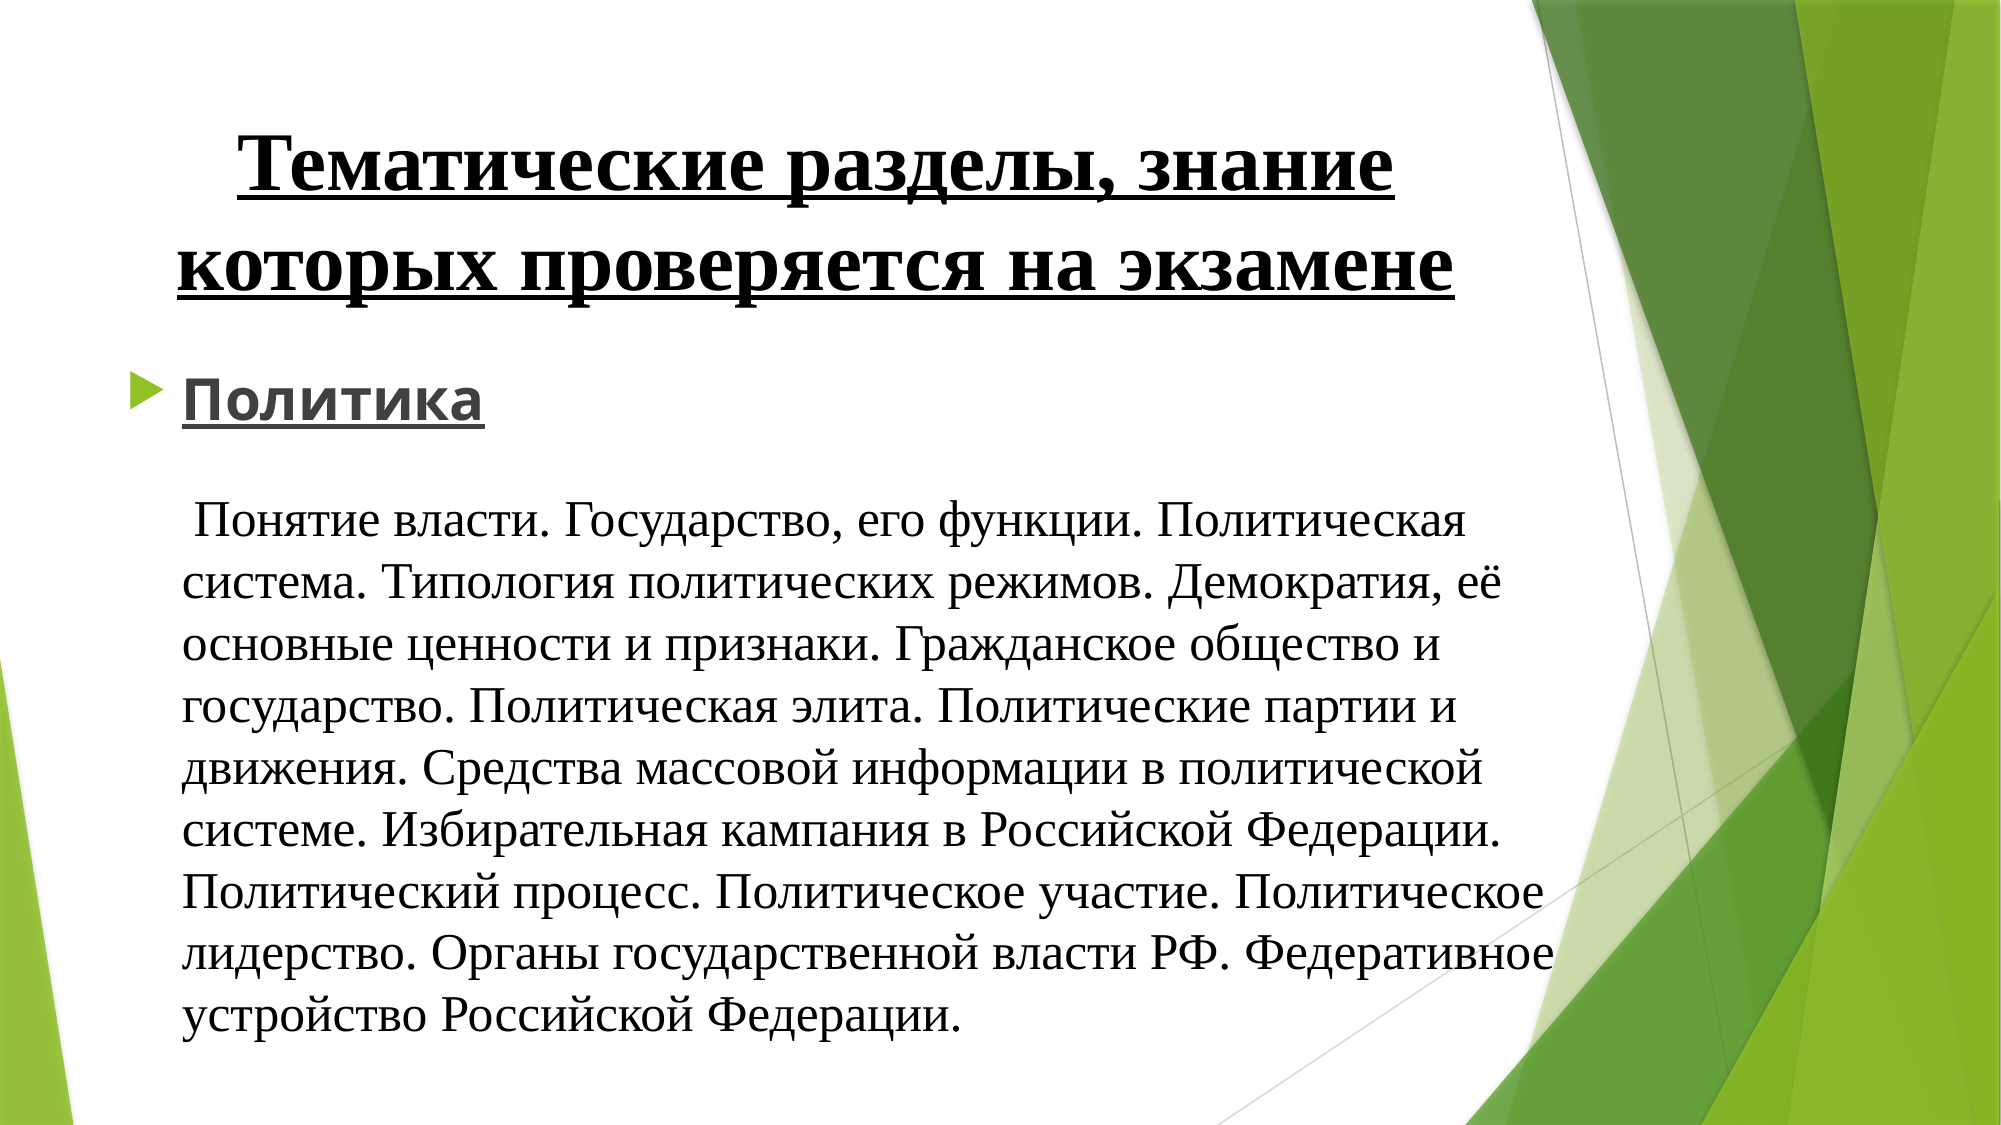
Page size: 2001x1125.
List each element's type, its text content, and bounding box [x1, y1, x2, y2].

list Политика Понятие власти. Государство, его функции. Политическая система. Типология политических режимов. Демократия, её основные ценности и признаки. Гражданское общество и государство. Политическая элита. Политические партии и движения. Средства массовой информации в политической системе. Избирательная кампания в Российской Федерации. Политический процесс. Политическое участие. Политическое лидерство. Органы государственной власти РФ. Федеративное устройство Российской Федерации. [111, 354, 1644, 1125]
title Тематические разделы, знание которых проверяется на экзамене [111, 99, 1522, 317]
